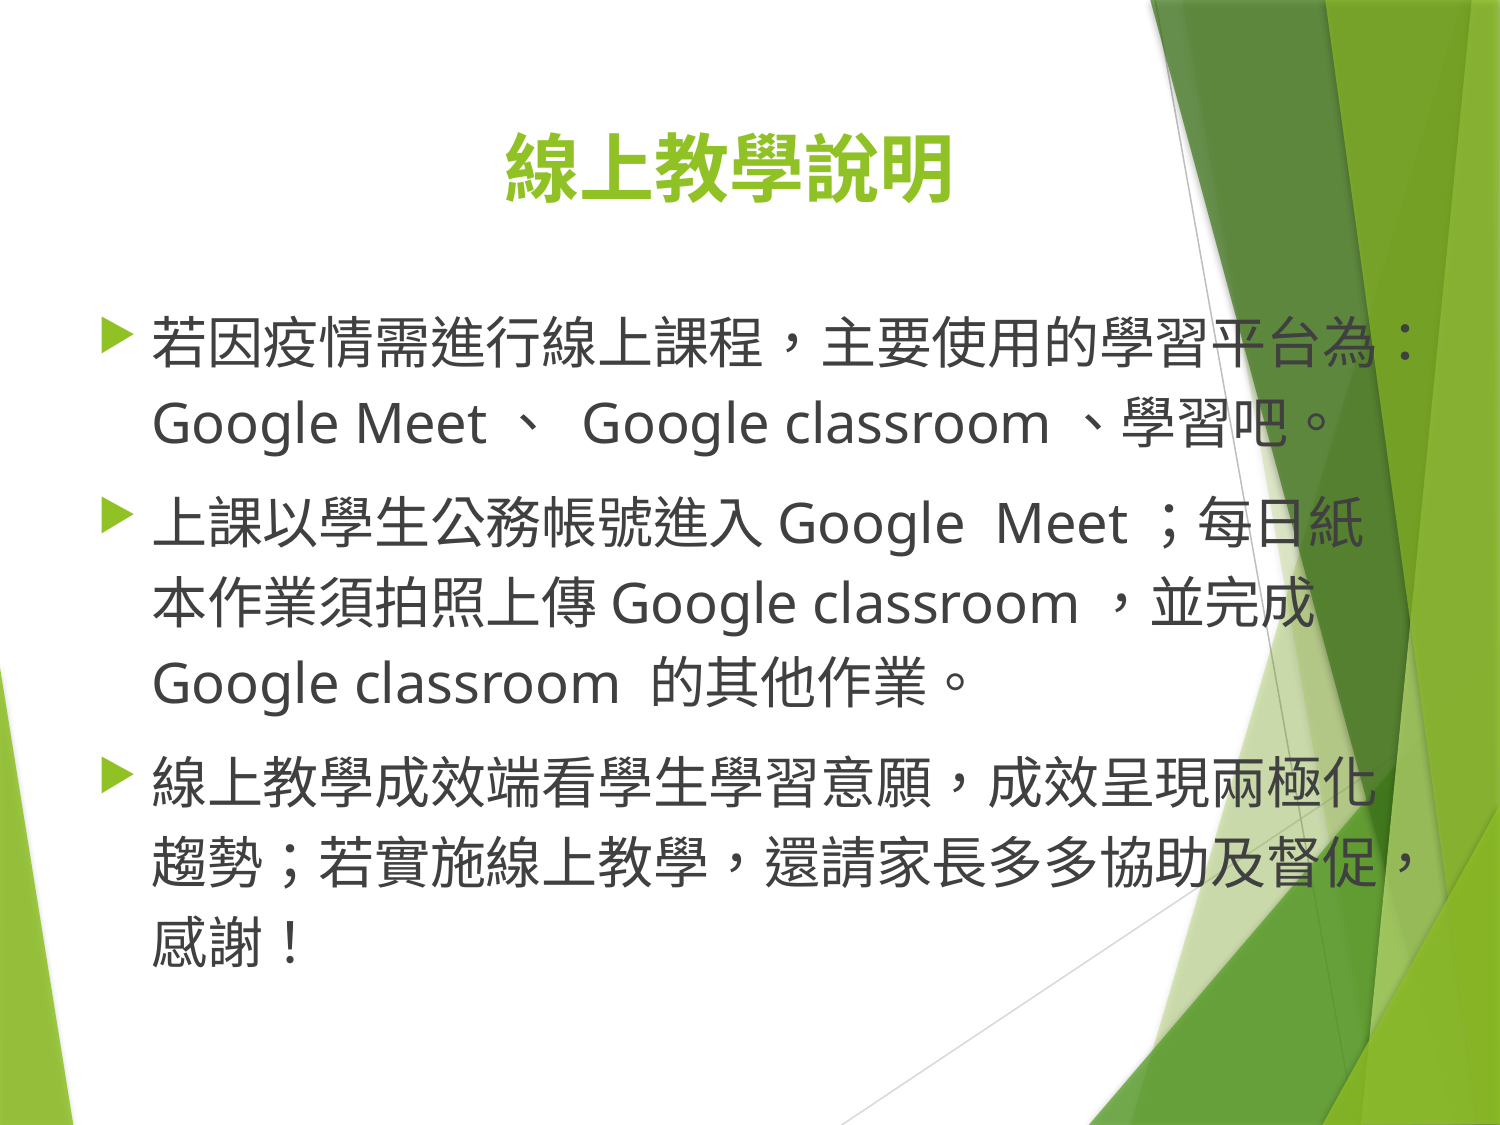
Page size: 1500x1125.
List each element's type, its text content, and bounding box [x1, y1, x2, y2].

title 線上教學說明 [489, 113, 1010, 222]
list 若因疫情需進行線上課程，主要使用的學習平台為：Google Meet、 Google classroom、學習吧。 上課以學生公務帳號進入Google Meet；每日紙本作業須拍照上傳Google classroom，並完成Google classroom 的其他作業。 線上教學成效端看學生學習意願，成效呈現兩極化趨勢；若實施線上教學，還請家長多多協助及督促，感謝！ [82, 287, 1418, 1044]
